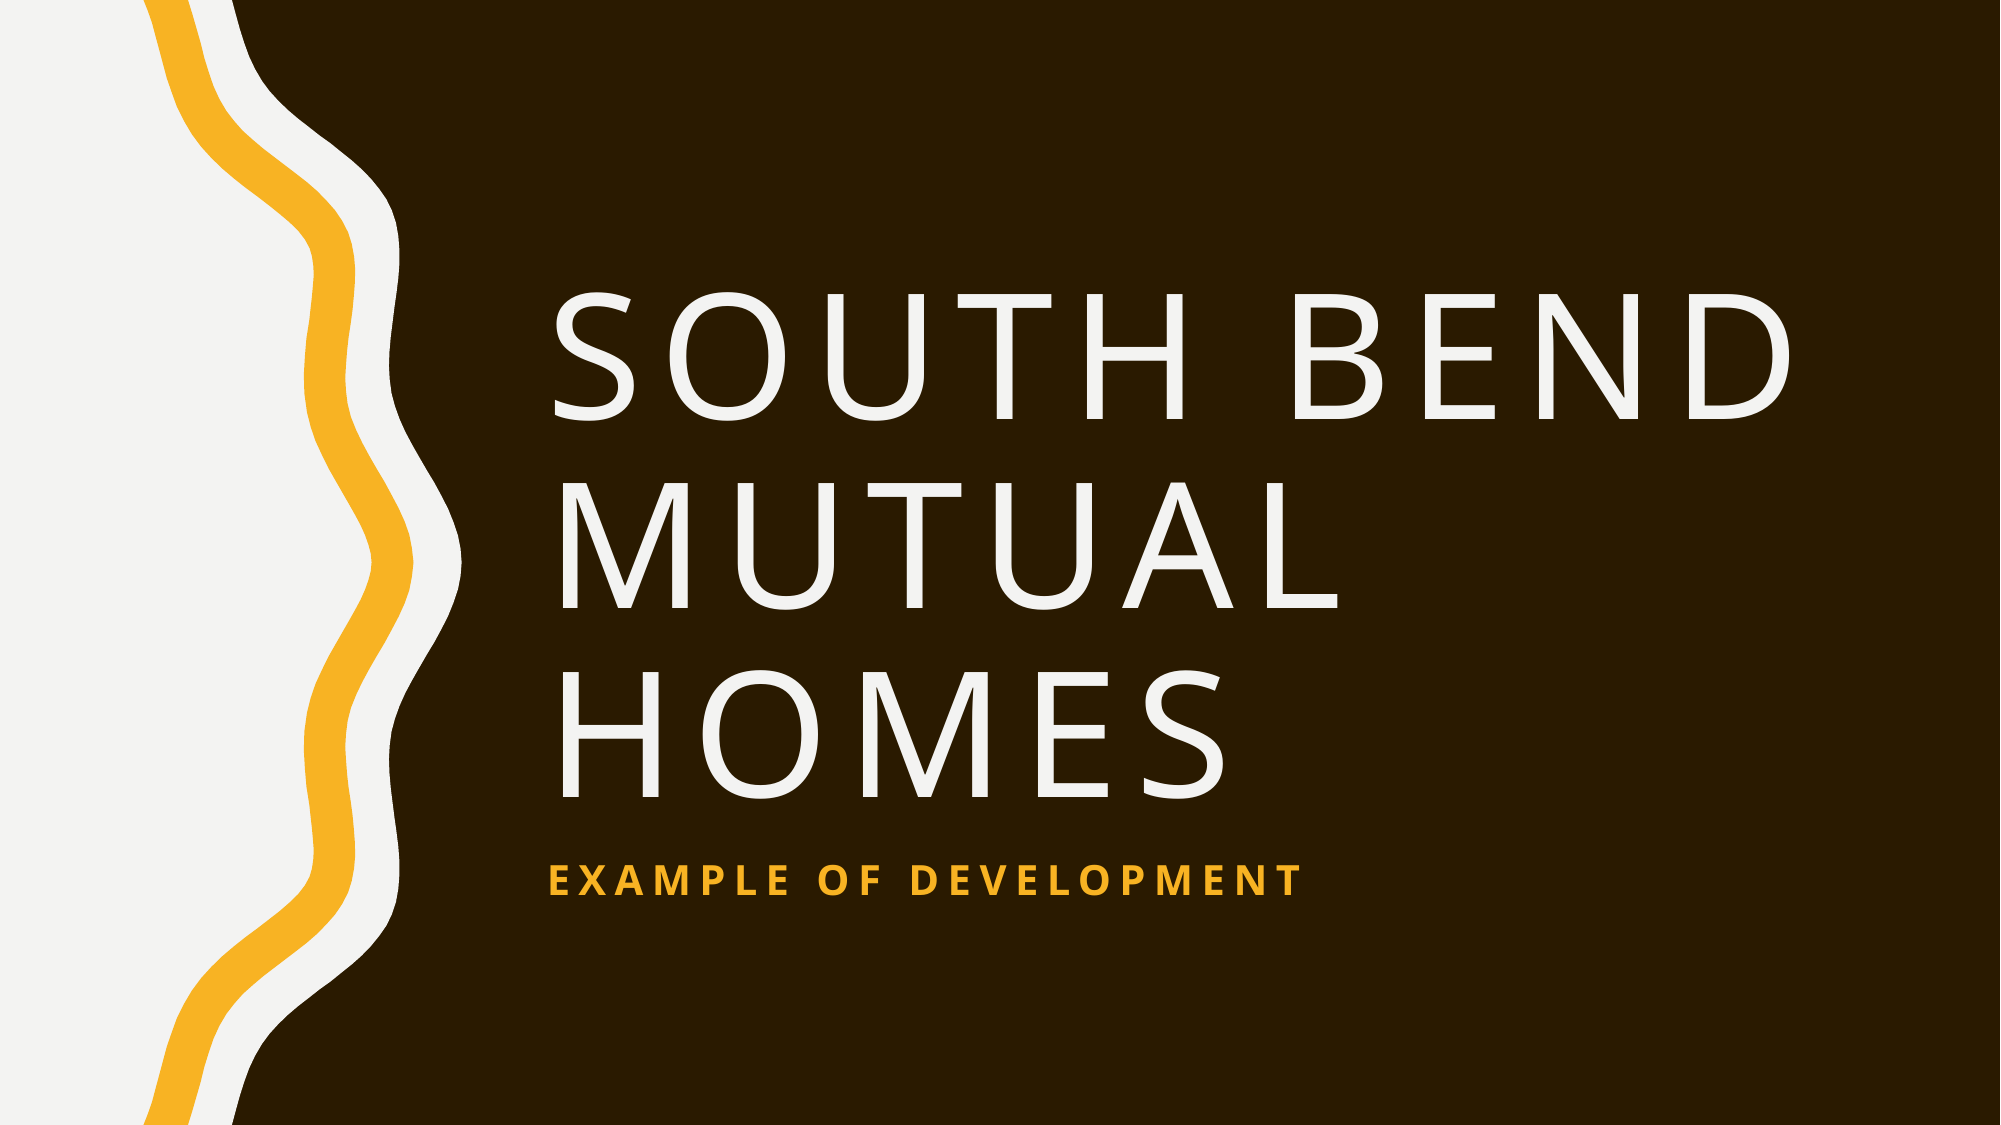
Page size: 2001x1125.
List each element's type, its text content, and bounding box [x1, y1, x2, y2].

list Example of Development [531, 846, 1684, 1003]
title South Bend Mutual Homes [531, 176, 1875, 843]
